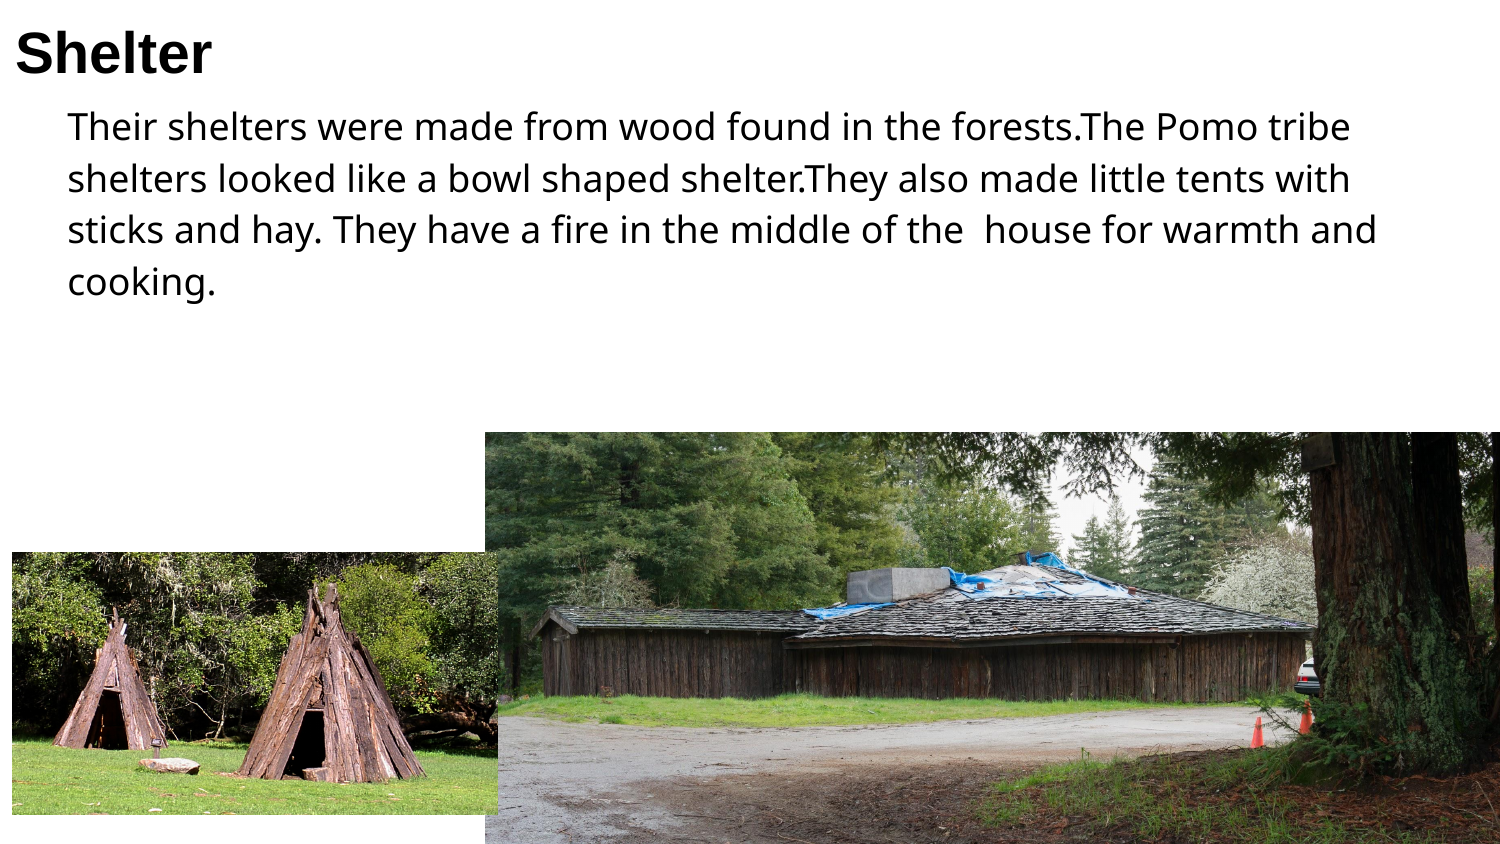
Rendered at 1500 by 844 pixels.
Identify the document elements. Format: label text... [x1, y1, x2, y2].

picture [12, 432, 1500, 844]
title Shelter [0, 0, 241, 94]
list Their shelters were made from wood found in the forests.The Pomo tribe shelters looked like a bowl shaped shelter.They also made little tents with sticks and hay. They have a fire in the middle of the house for warmth and cooking. [52, 81, 1448, 338]
